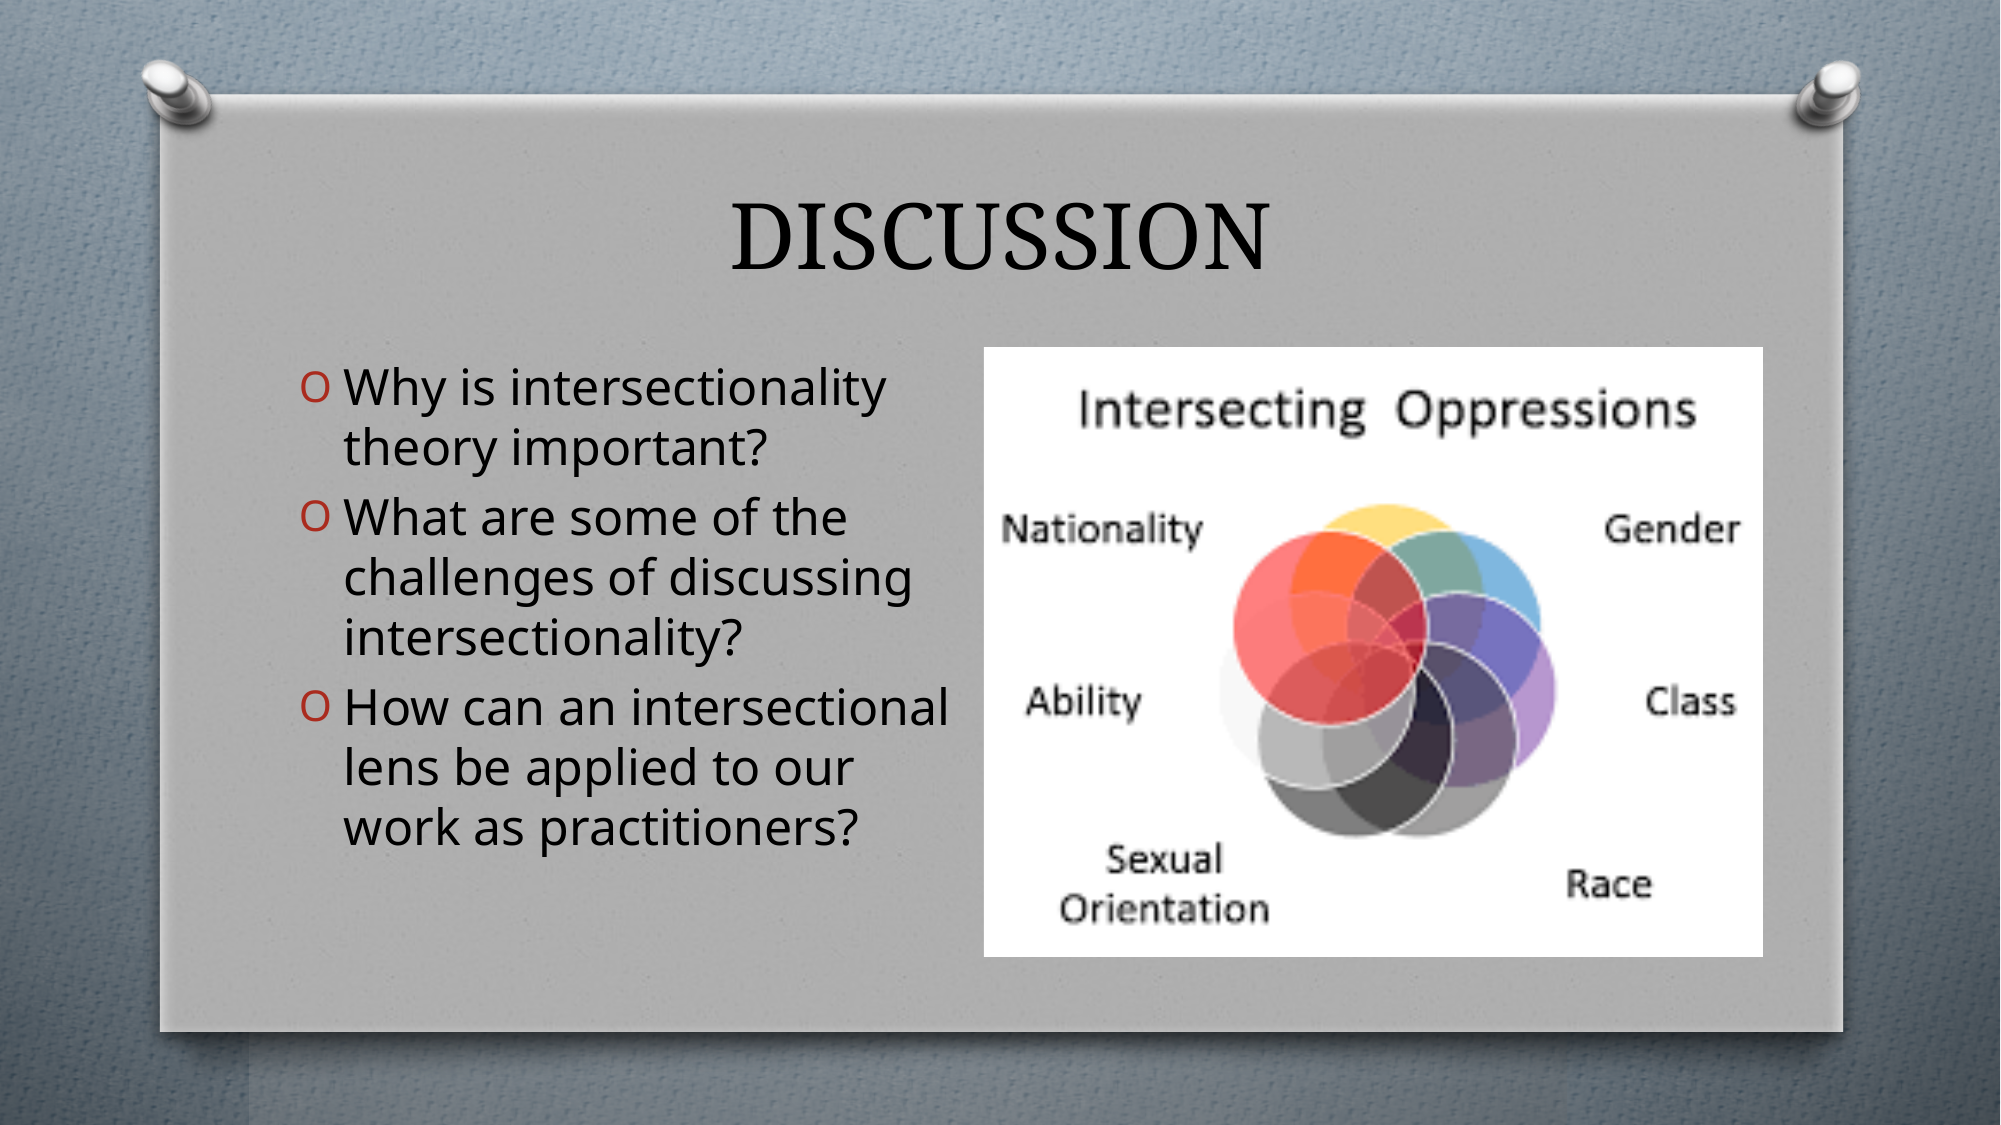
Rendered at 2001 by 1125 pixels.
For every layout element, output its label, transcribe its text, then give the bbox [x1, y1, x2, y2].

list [983, 347, 1764, 958]
picture [107, 24, 256, 158]
list Why is intersectionality theory important? What are some of the challenges of discussing intersectionality? How can an intersectional lens be applied to our work as practitioners? [283, 348, 983, 939]
picture [1764, 30, 1911, 161]
title DISCUSSION [239, 134, 1763, 332]
